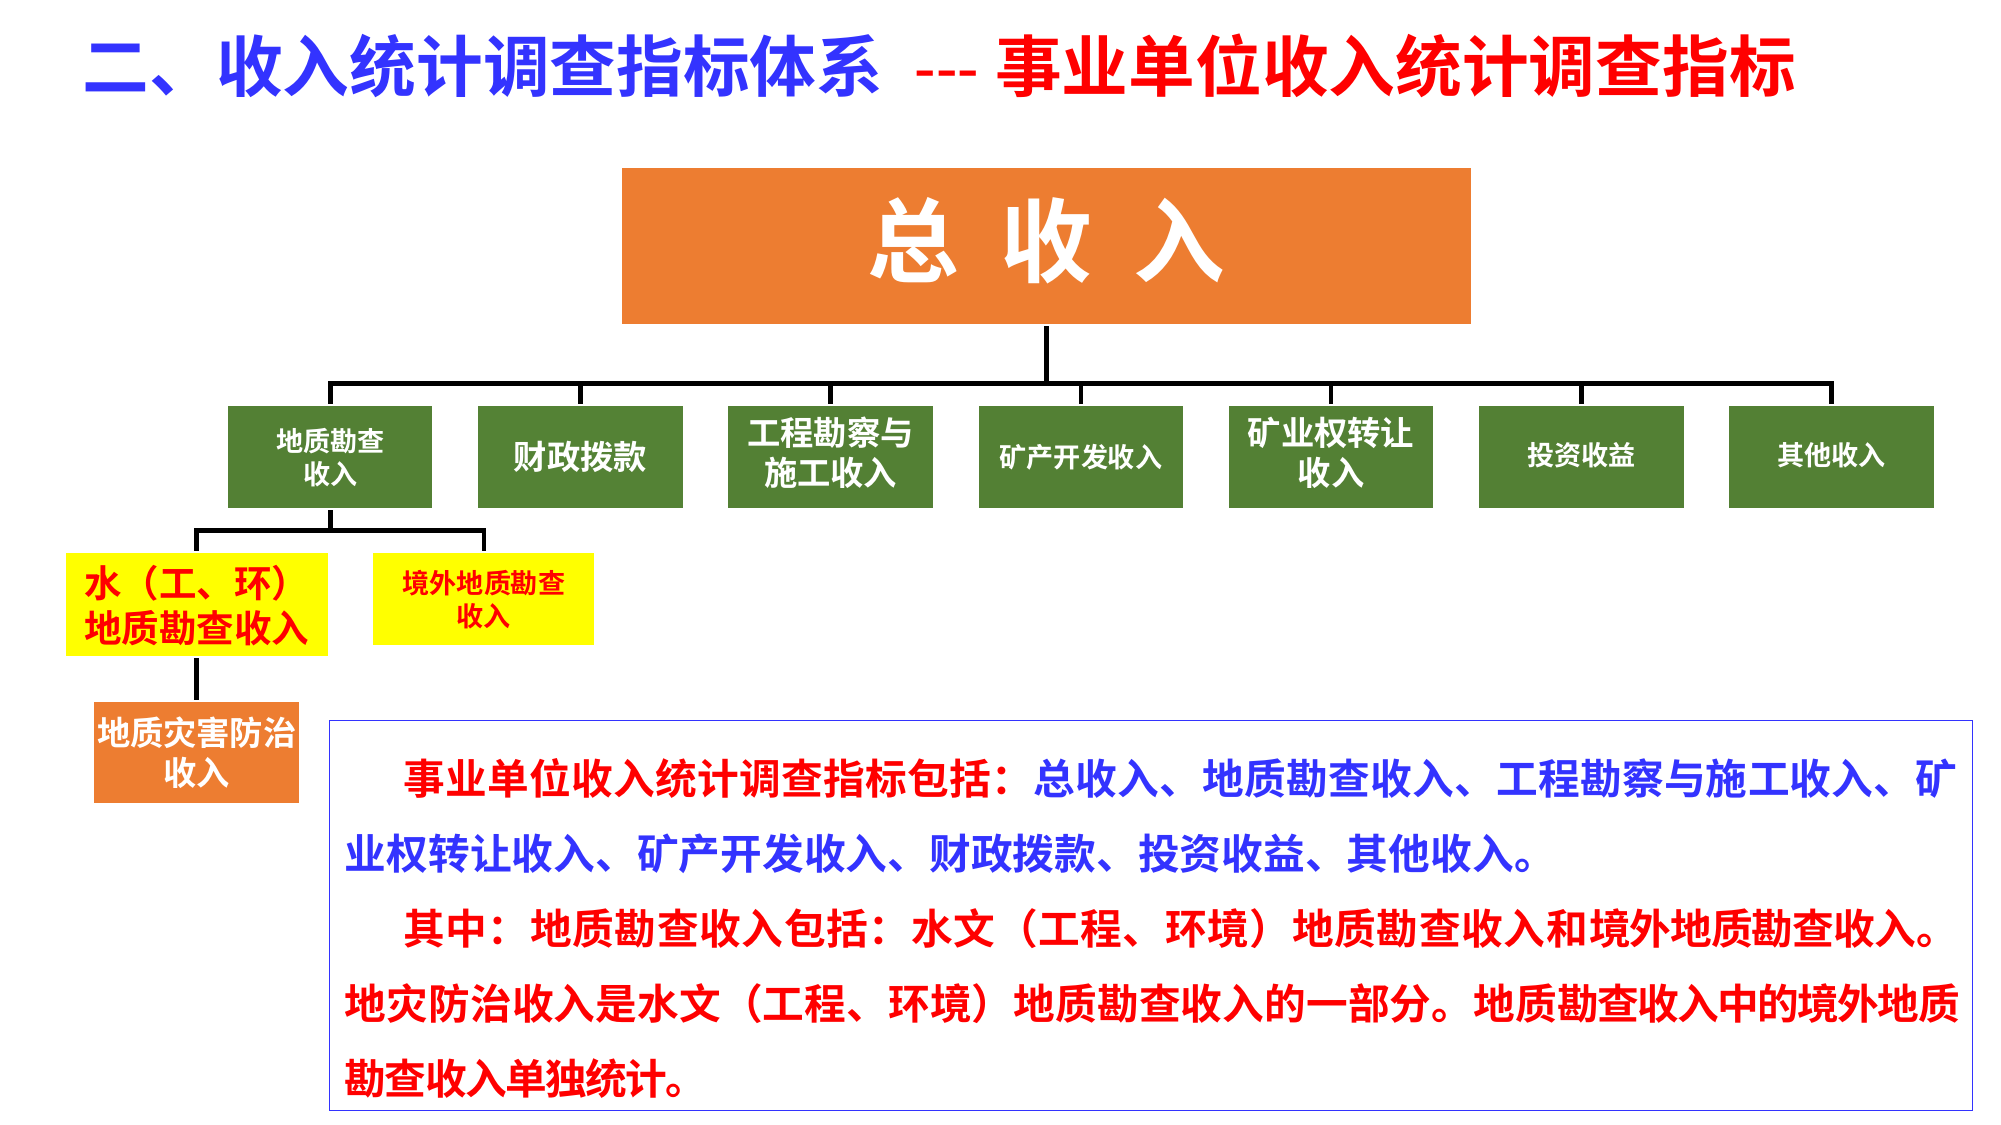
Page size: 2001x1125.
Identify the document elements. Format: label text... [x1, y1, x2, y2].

text_box 事业单位收入统计调查指标包括：总收入、地质勘查收入、工程勘察与施工收入、矿业权转让收入、矿产开发收入、财政拨款、投资收益、其他收入。 其中：地质勘查收入包括：水文（工程、环境）地质勘查收入和境外地质勘查收入。地灾防治收入是水文（工程、环境）地质勘查收入的一部分。地质勘查收入中的境外地质勘查收入单独统计。 [329, 720, 1973, 1111]
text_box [63, 0, 1936, 1049]
